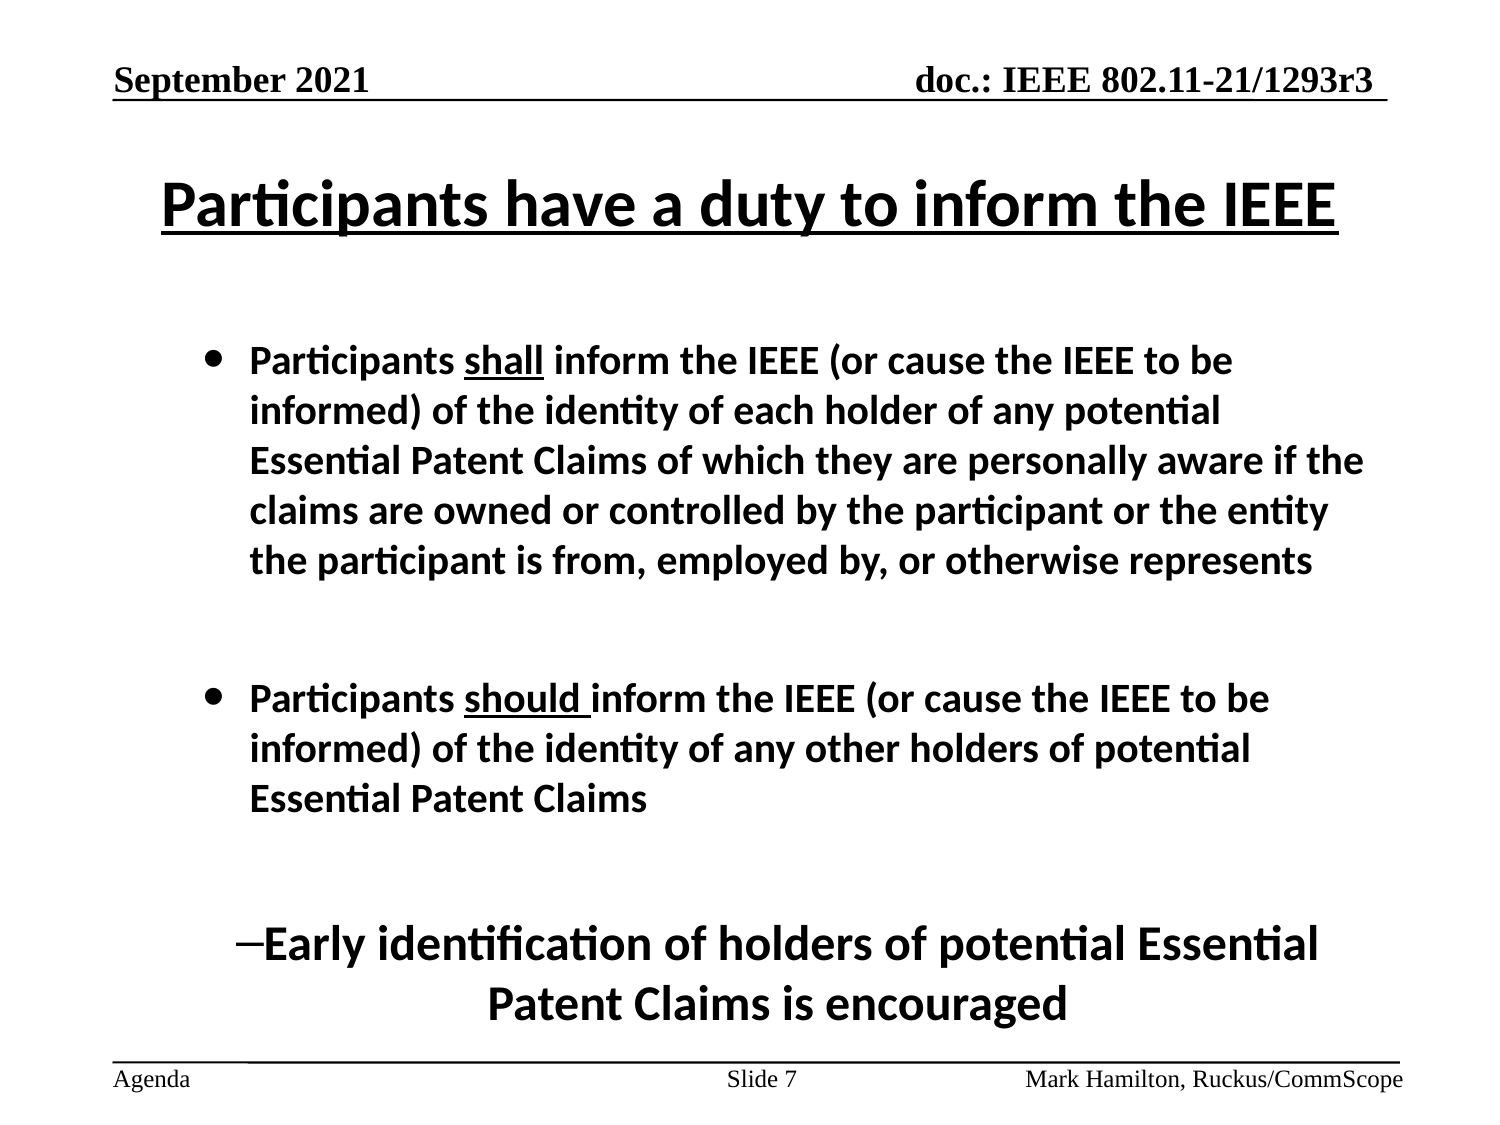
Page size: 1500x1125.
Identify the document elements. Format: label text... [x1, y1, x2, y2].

list Participants shall inform the IEEE (or cause the IEEE to be informed) of the identity of each holder of any potential Essential Patent Claims of which they are personally aware if the claims are owned or controlled by the participant or the entity the participant is from, employed by, or otherwise represents Participants should inform the IEEE (or cause the IEEE to be informed) of the identity of any other holders of potential Essential Patent Claims Early identification of holders of potential Essential Patent Claims is encouraged [112, 324, 1388, 1000]
title Participants have a duty to inform the IEEE [112, 112, 1388, 288]
